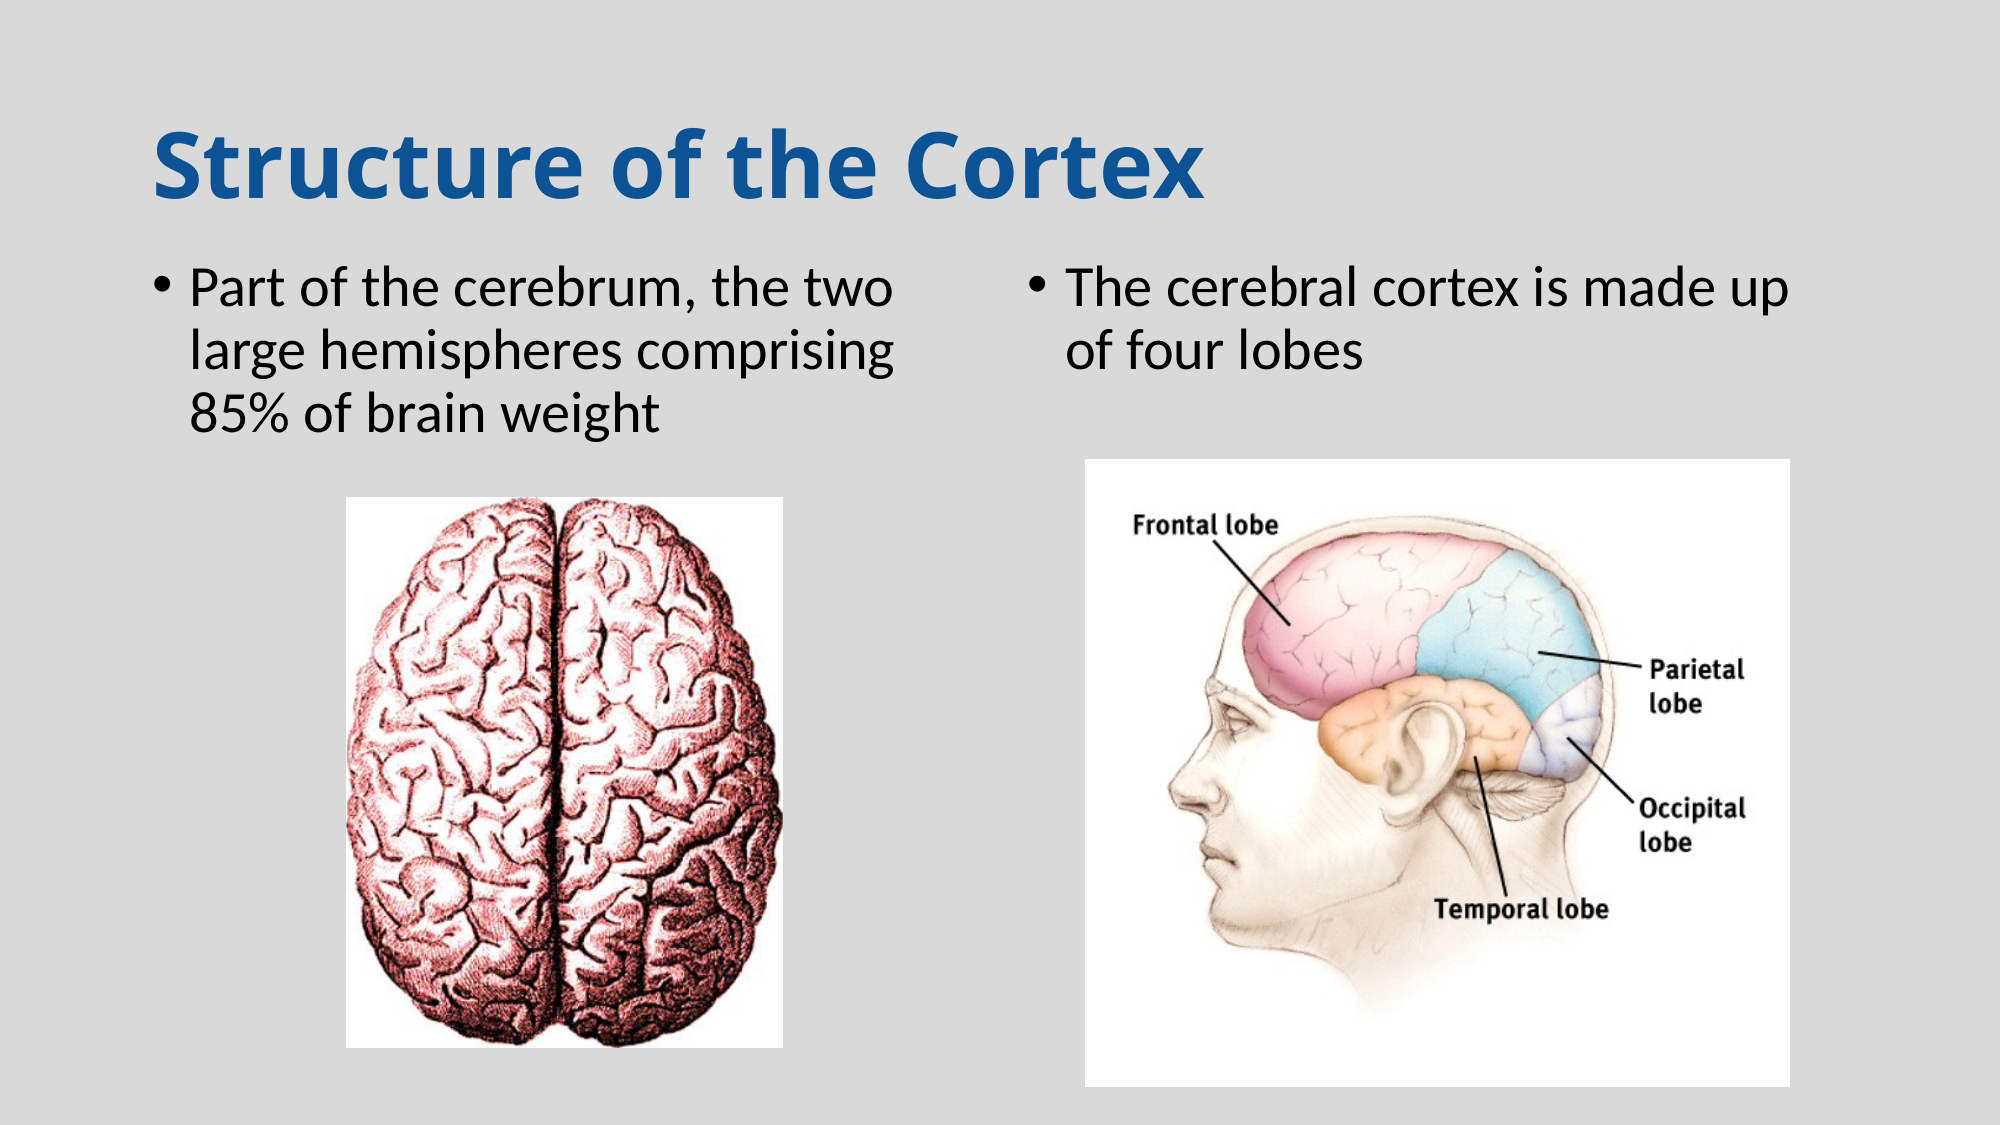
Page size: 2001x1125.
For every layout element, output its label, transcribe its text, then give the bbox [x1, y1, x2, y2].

picture [1085, 459, 1790, 1087]
title Structure of the Cortex [137, 59, 1863, 278]
list Part of the cerebrum, the two large hemispheres comprising 85% of brain weight [137, 248, 988, 1014]
picture [346, 497, 783, 1048]
list The cerebral cortex is made up of four lobes [1012, 248, 1863, 1014]
